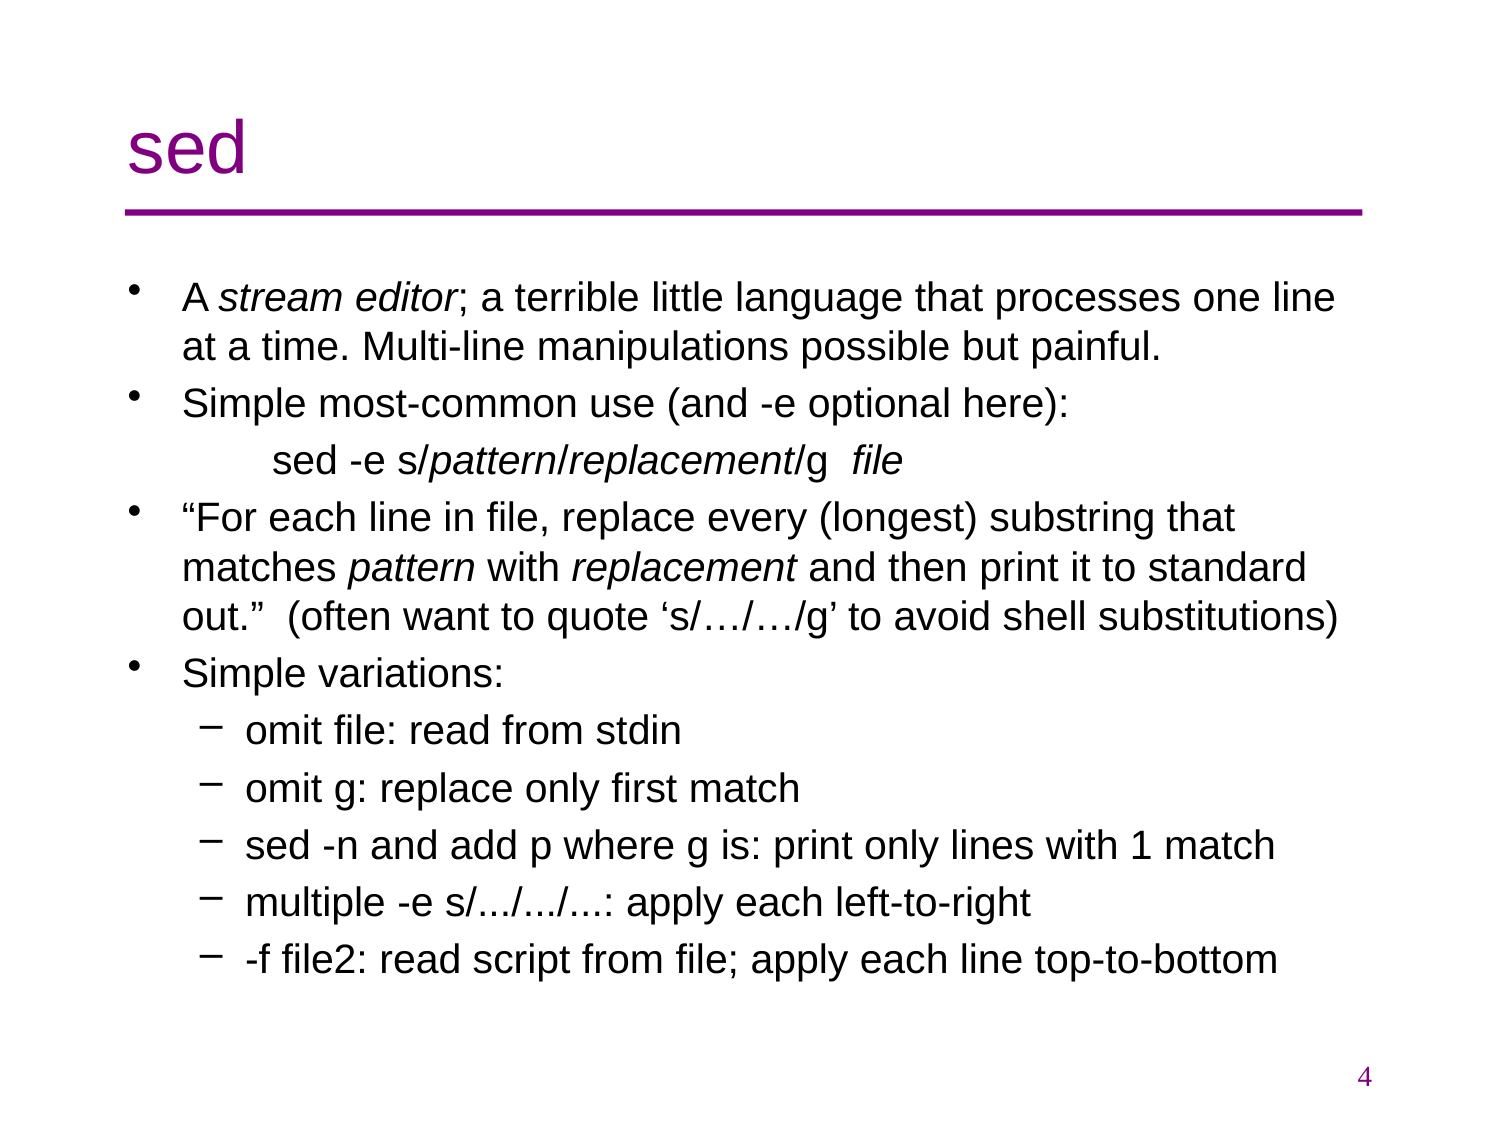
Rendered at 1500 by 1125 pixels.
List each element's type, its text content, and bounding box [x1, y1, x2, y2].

title sed [112, 50, 1388, 238]
slide_number 4 [1074, 1049, 1388, 1125]
list A stream editor; a terrible little language that processes one line at a time. Multi-line manipulations possible but painful. Simple most-common use (and -e optional here): sed -e s/pattern/replacement/g file “For each line in file, replace every (longest) substring that matches pattern with replacement and then print it to standard out.” (often want to quote ‘s/…/…/g’ to avoid shell substitutions) Simple variations: omit file: read from stdin omit g: replace only first match sed -n and add p where g is: print only lines with 1 match multiple -e s/.../.../...: apply each left-to-right -f file2: read script from file; apply each line top-to-bottom [112, 262, 1388, 1000]
